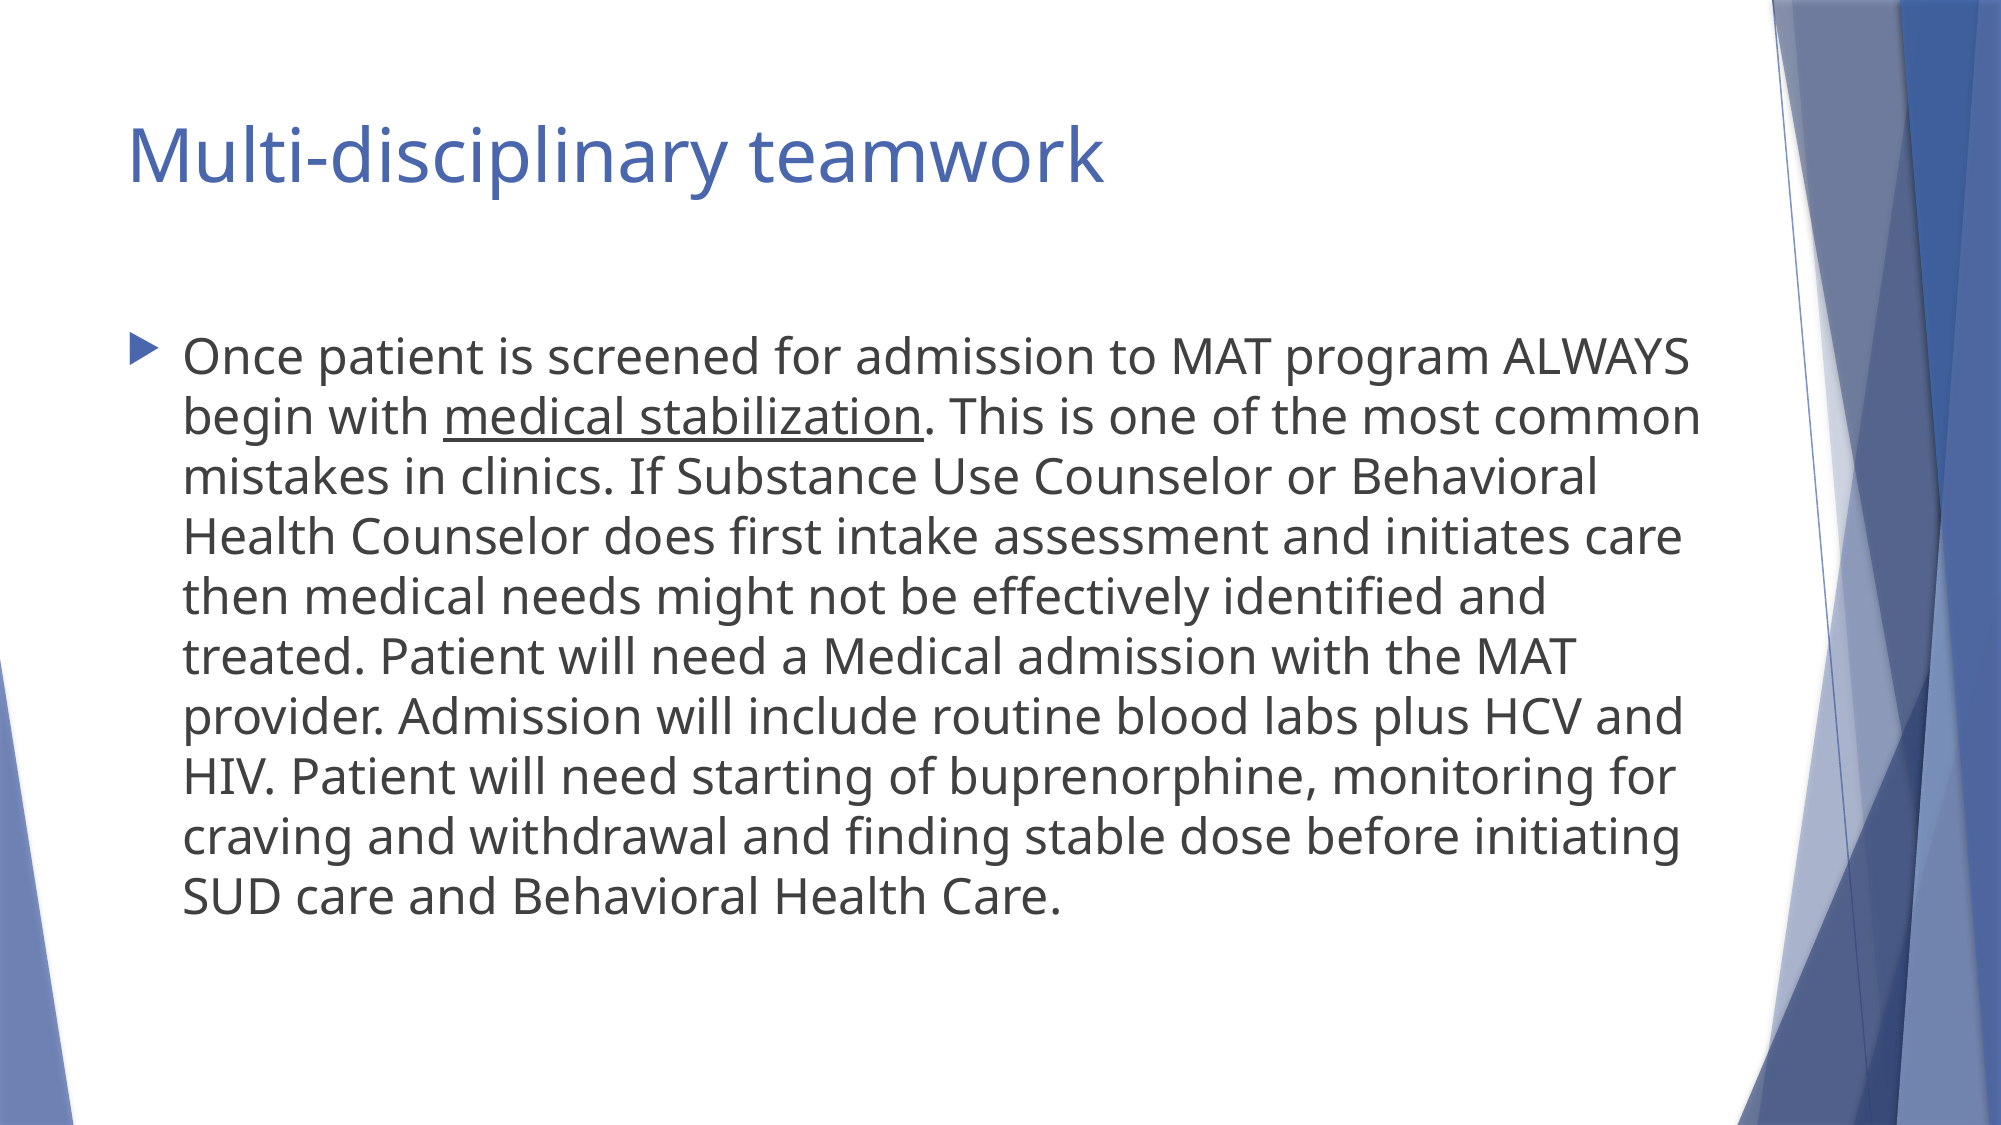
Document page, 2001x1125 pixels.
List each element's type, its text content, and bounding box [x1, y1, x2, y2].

title Multi-disciplinary teamwork [111, 99, 1747, 316]
list Once patient is screened for admission to MAT program ALWAYS begin with medical stabilization. This is one of the most common mistakes in clinics. If Substance Use Counselor or Behavioral Health Counselor does first intake assessment and initiates care then medical needs might not be effectively identified and treated. Patient will need a Medical admission with the MAT provider. Admission will include routine blood labs plus HCV and HIV. Patient will need starting of buprenorphine, monitoring for craving and withdrawal and finding stable dose before initiating SUD care and Behavioral Health Care. [111, 316, 1747, 954]
